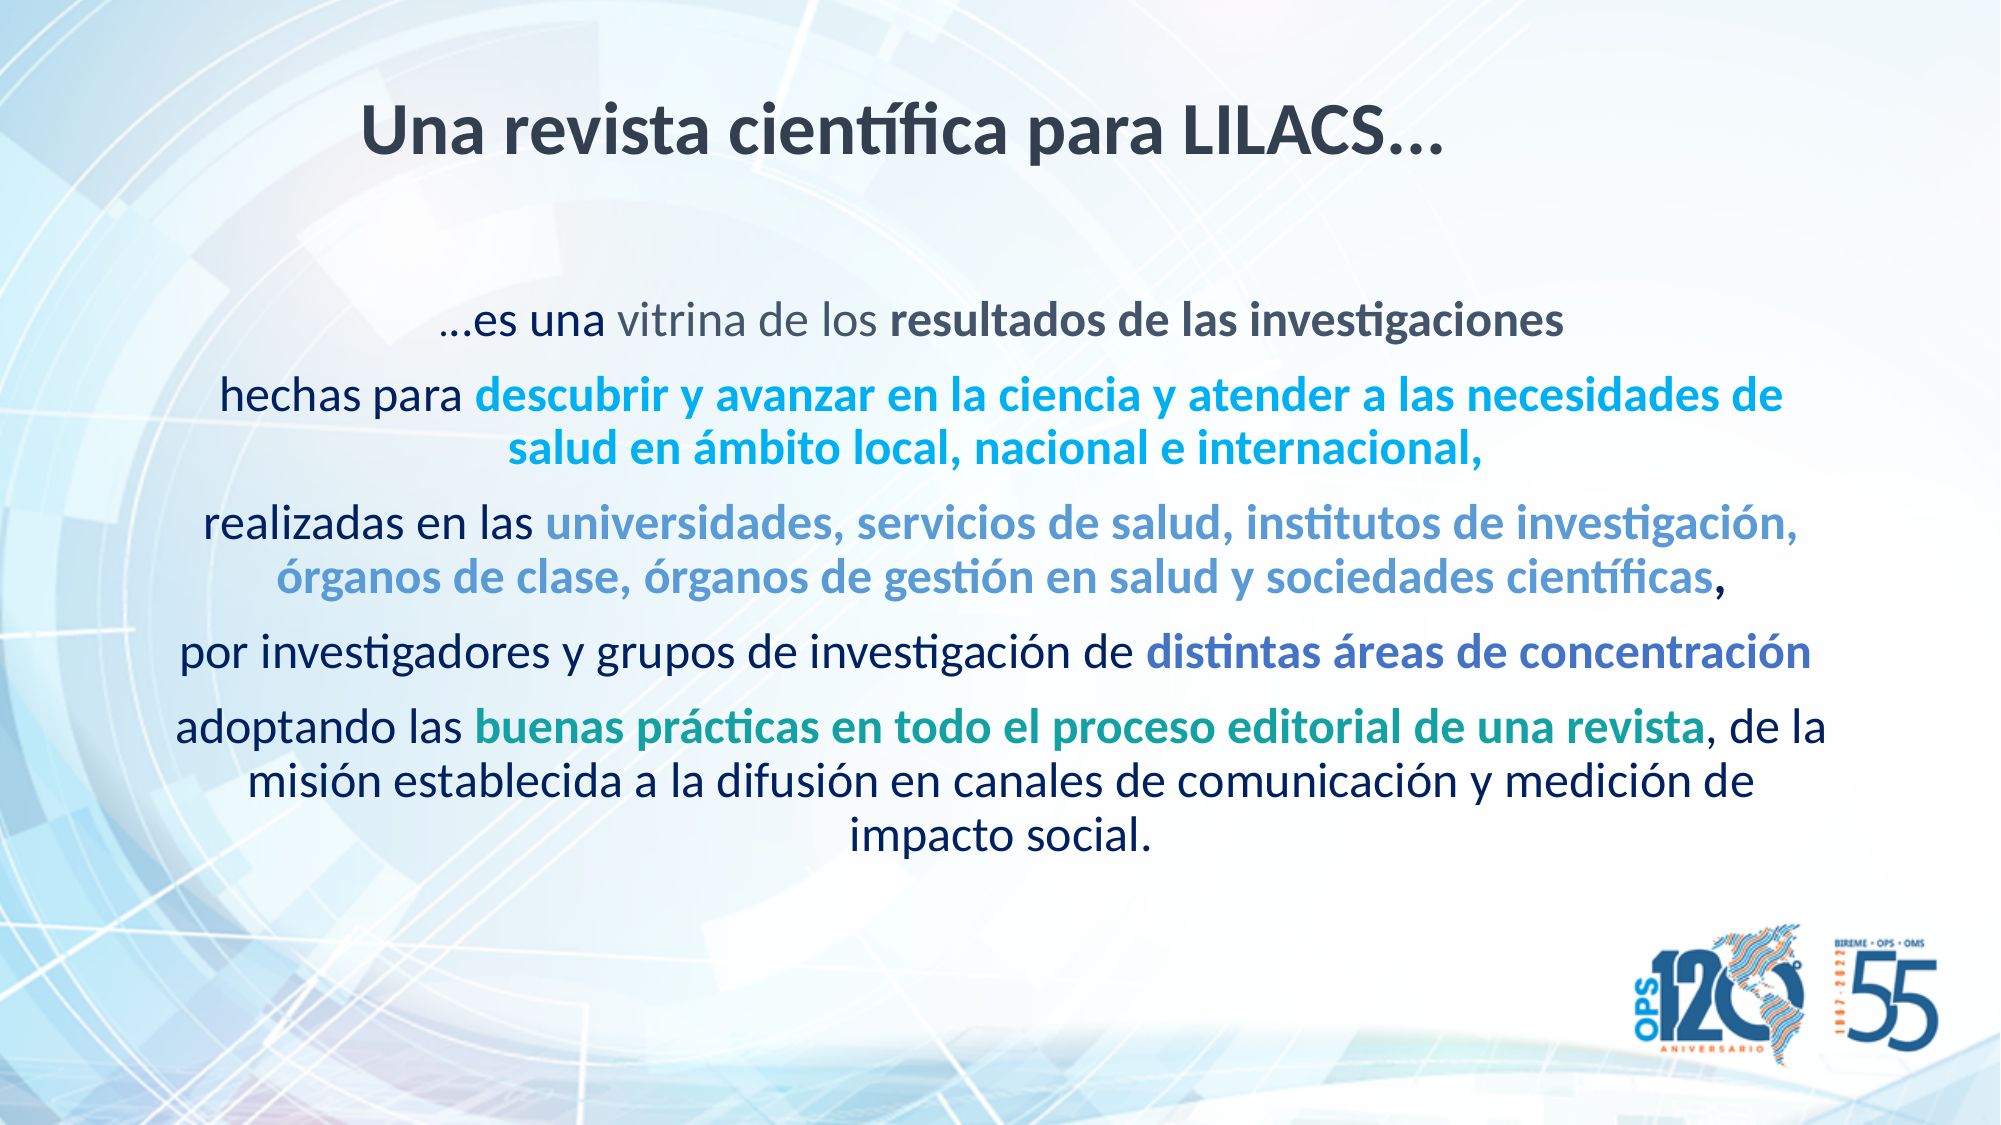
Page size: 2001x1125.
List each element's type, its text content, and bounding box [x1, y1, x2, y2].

picture [0, 0, 2001, 1125]
list ...es una vitrina de los resultados de las investigaciones hechas para descubrir y avanzar en la ciencia y atender a las necesidades de salud en ámbito local, nacional e internacional, realizadas en las universidades, servicios de salud, institutos de investigación, órganos de clase, órganos de gestión en salud y sociedades científicas, por investigadores y grupos de investigación de distintas áreas de concentración adoptando las buenas prácticas en todo el proceso editorial de una revista, de la misión establecida a la difusión en canales de comunicación y medición de impacto social. [153, 204, 1850, 981]
text_box Una revista científica para LILACS... [345, 72, 1462, 178]
